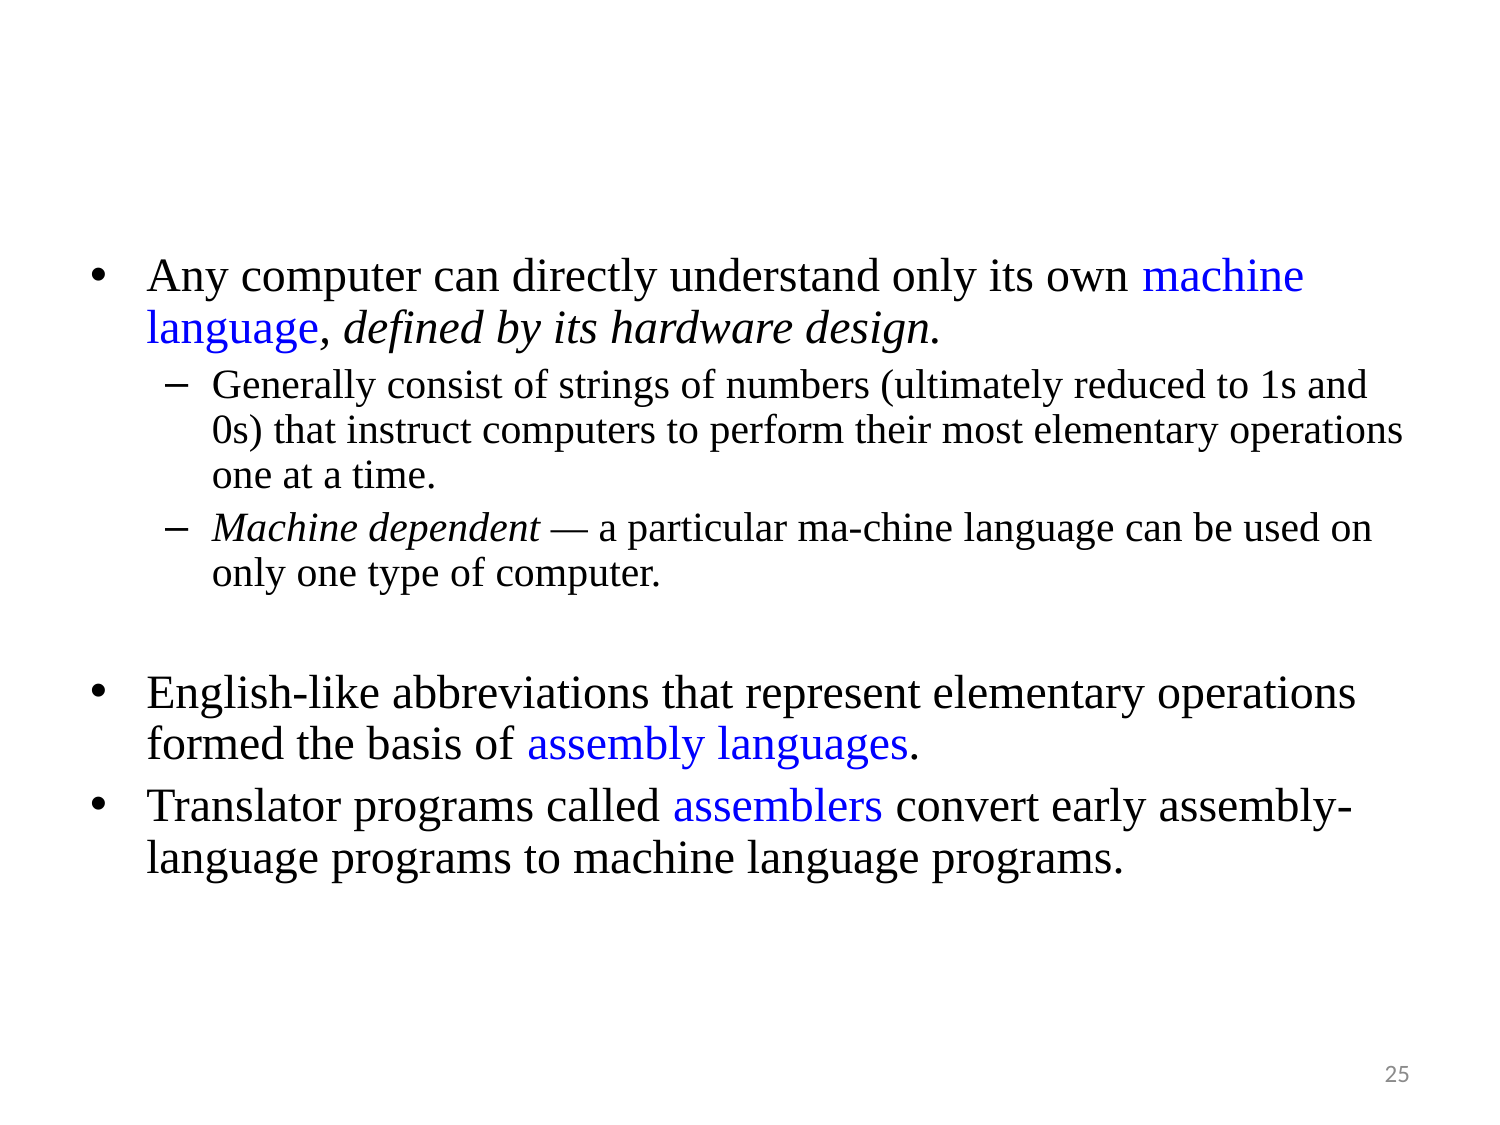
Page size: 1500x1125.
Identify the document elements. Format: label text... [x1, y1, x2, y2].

slide_number 25 [1074, 1042, 1425, 1103]
text_box Any computer can directly understand only its own machine language, defined by its hardware design. Generally consist of strings of numbers (ultimately reduced to 1s and 0s) that instruct computers to perform their most elementary operations one at a time. Machine dependent — a particular ma-chine language can be used on only one type of computer. English-like abbreviations that represent elementary operations formed the basis of assembly languages. Translator programs called assemblers convert early assembly-language programs to machine language programs. [74, 242, 1425, 986]
